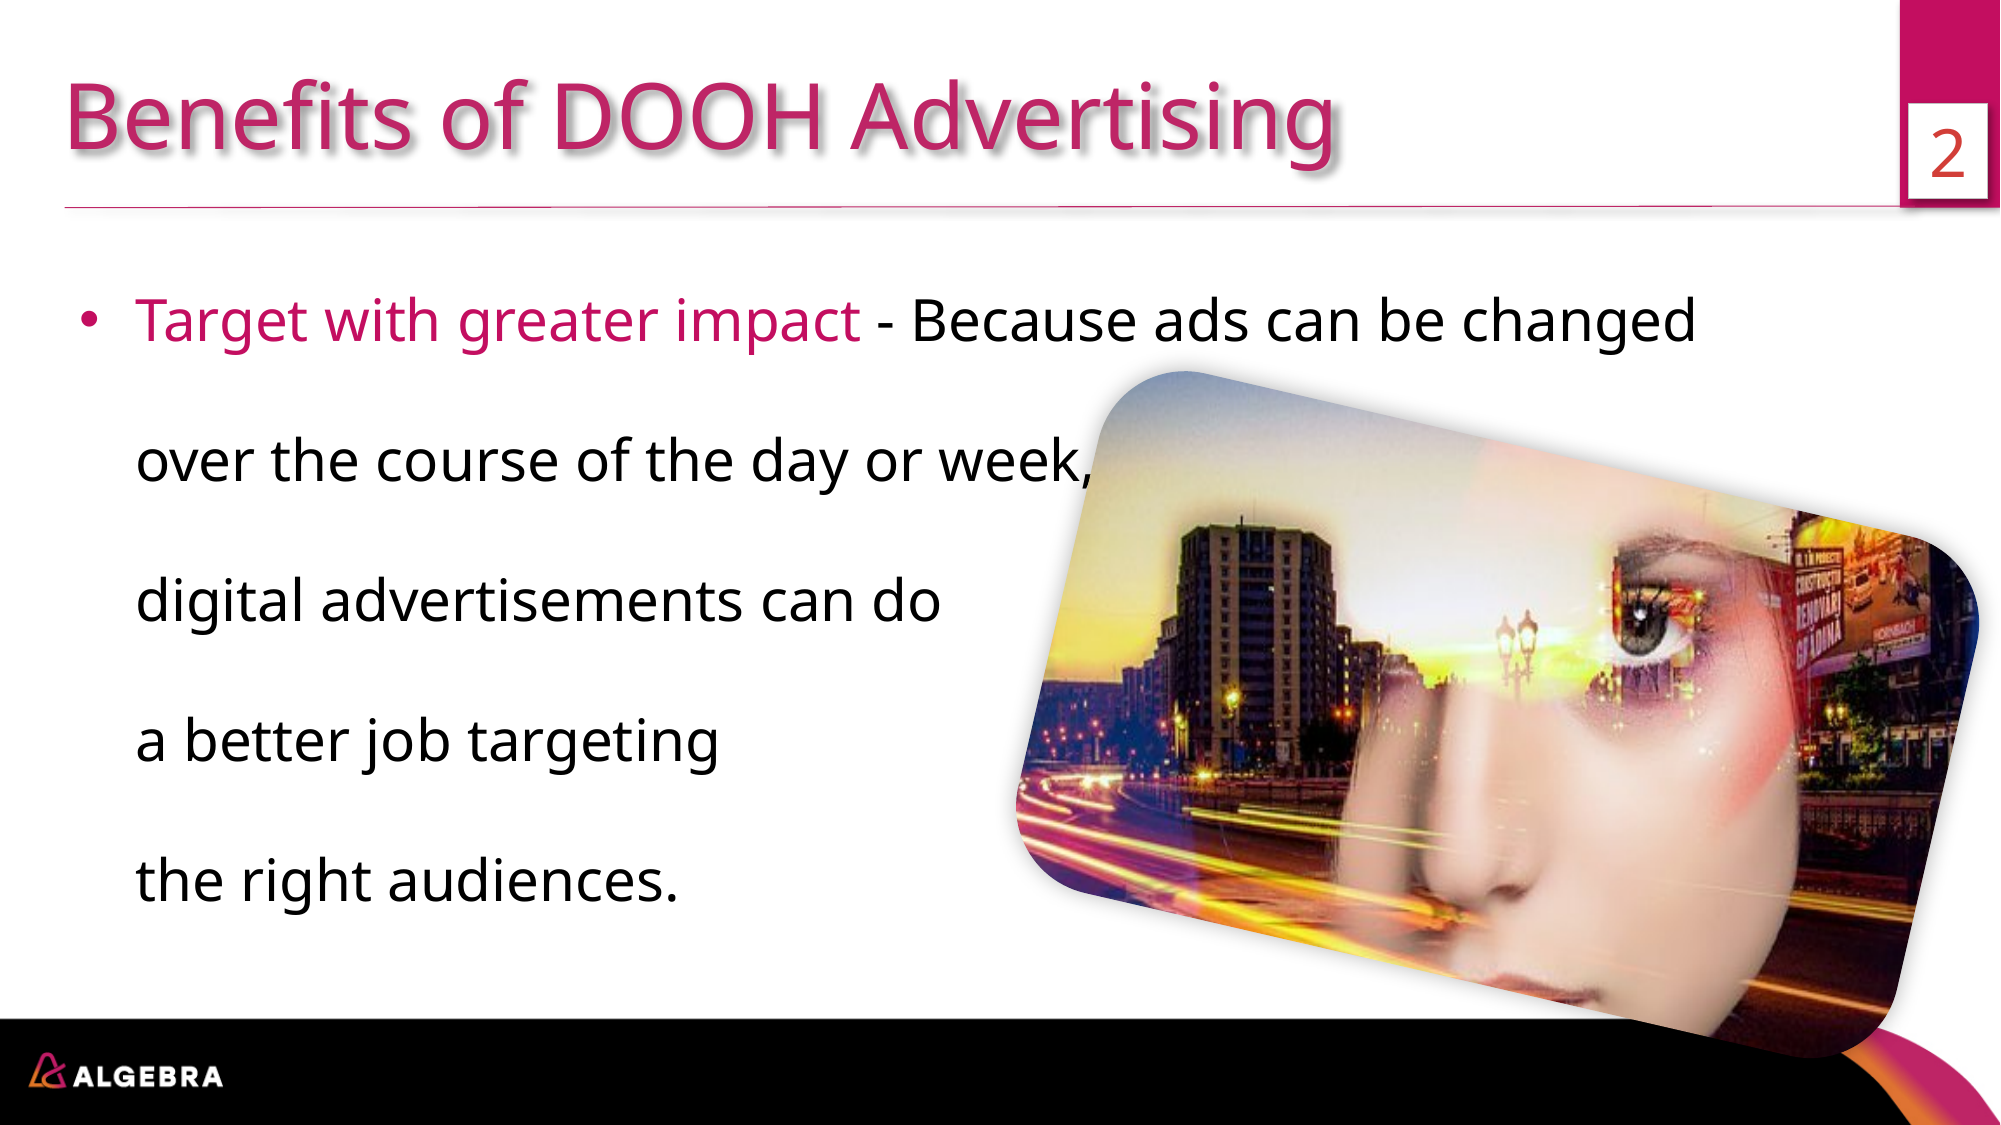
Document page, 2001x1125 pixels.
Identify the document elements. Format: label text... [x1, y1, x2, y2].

text_box 2 [1908, 103, 1988, 199]
picture [0, 0, 2001, 1125]
text_box [1899, 0, 2000, 209]
text_box Benefits of DOOH Advertising [47, 50, 1715, 175]
text_box Target with greater impact - Because ads can be changed over the course of the day or week, digital advertisements can do a better job targeting the right audiences. [64, 208, 1815, 921]
